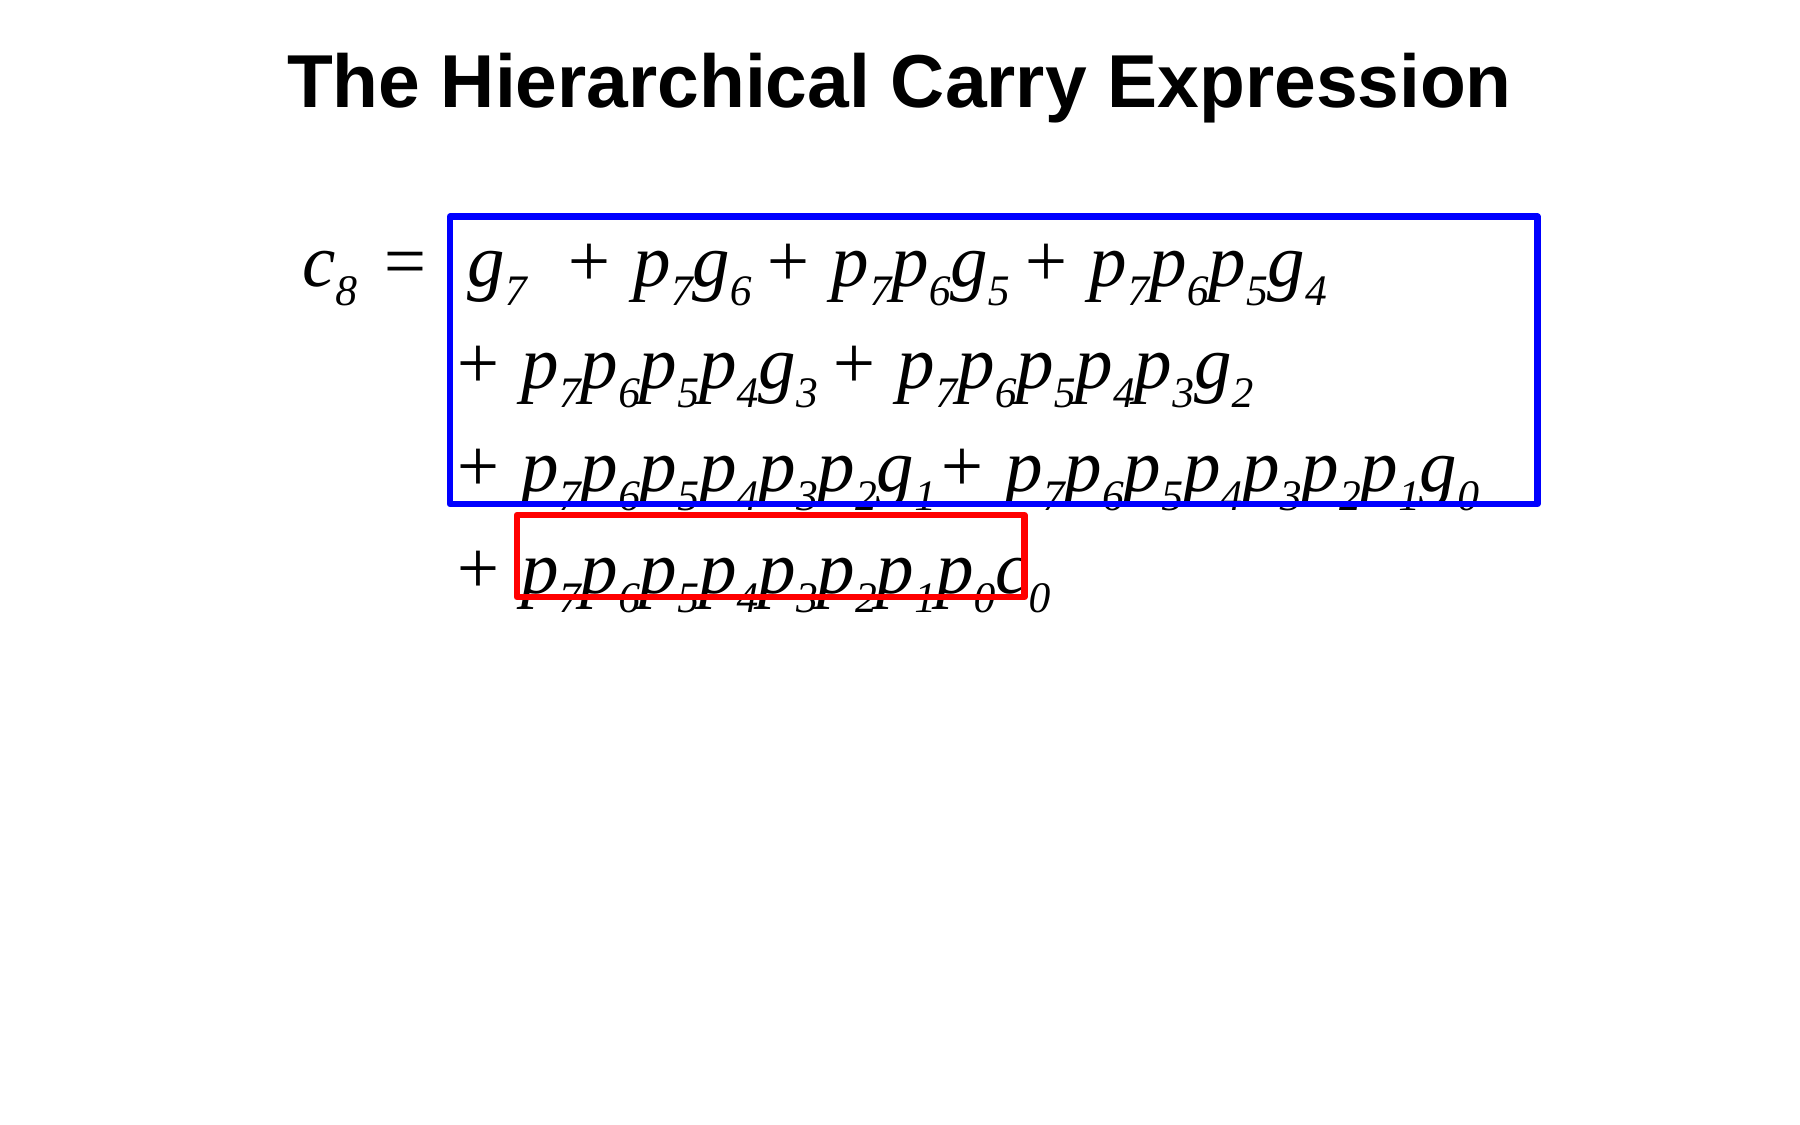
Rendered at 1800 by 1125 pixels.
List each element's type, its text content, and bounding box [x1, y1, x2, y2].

text_box c8 = g7 + p7g6 + p7p6g5 + p7p6p5g4 + p7p6p5p4g3 + p7p6p5p4p3g2 + p7p6p5p4p3p2g1+ p7p6p5p4p3p2p1g0 + p7p6p5p4p3p2p1p0c0 [287, 204, 1588, 629]
text_box The Hierarchical Carry Expression [149, 24, 1650, 138]
text_box [450, 216, 1538, 505]
text_box [516, 515, 1025, 598]
